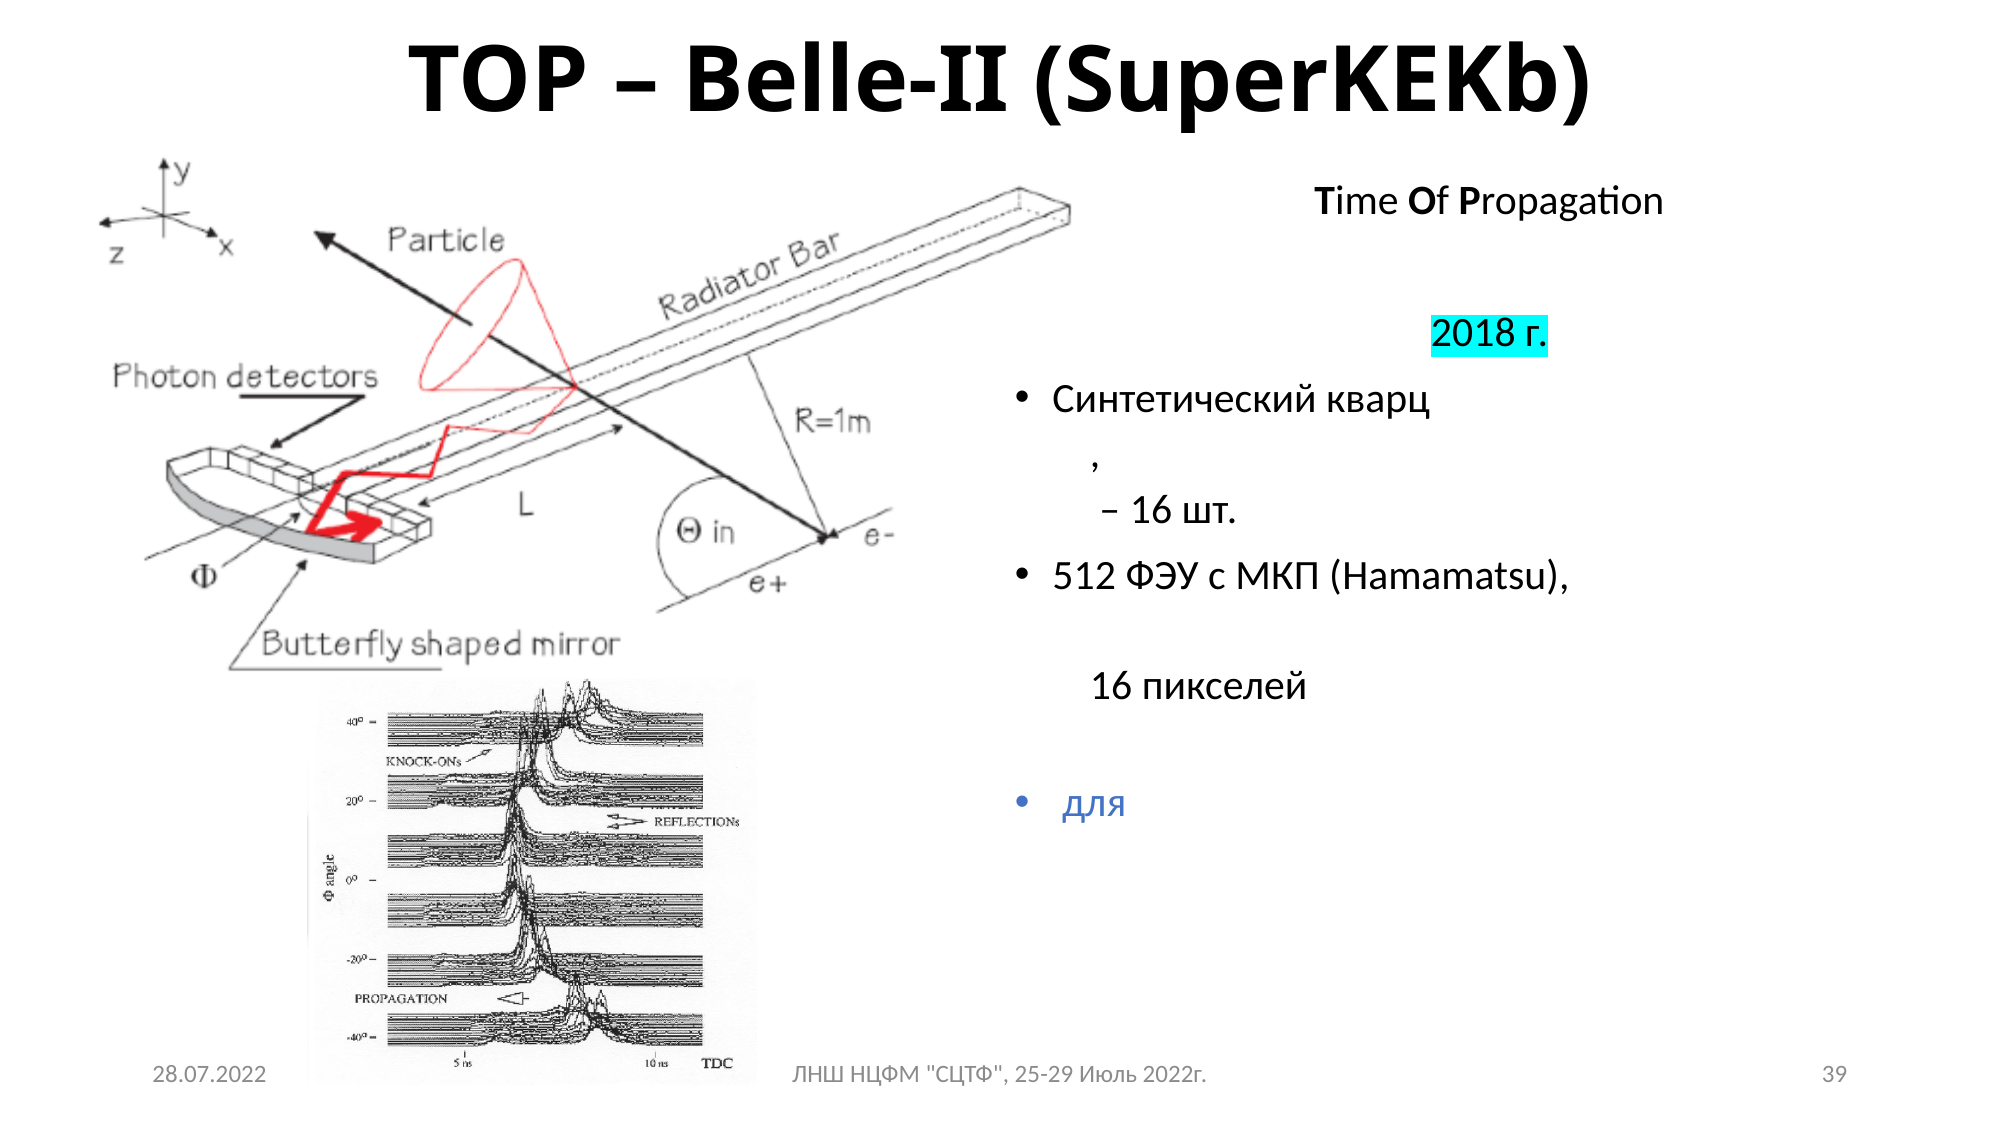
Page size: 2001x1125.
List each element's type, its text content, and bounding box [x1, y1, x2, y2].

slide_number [137, 1042, 588, 1103]
picture [307, 681, 757, 1091]
title TOP – Belle-II (SuperKEKb) [137, 22, 1863, 142]
footer ЛНШ НЦФМ "СЦТФ", 25-29 Июль 2022г. [662, 1042, 1338, 1103]
slide_number 39 [1412, 1042, 1863, 1103]
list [90, 141, 1085, 681]
